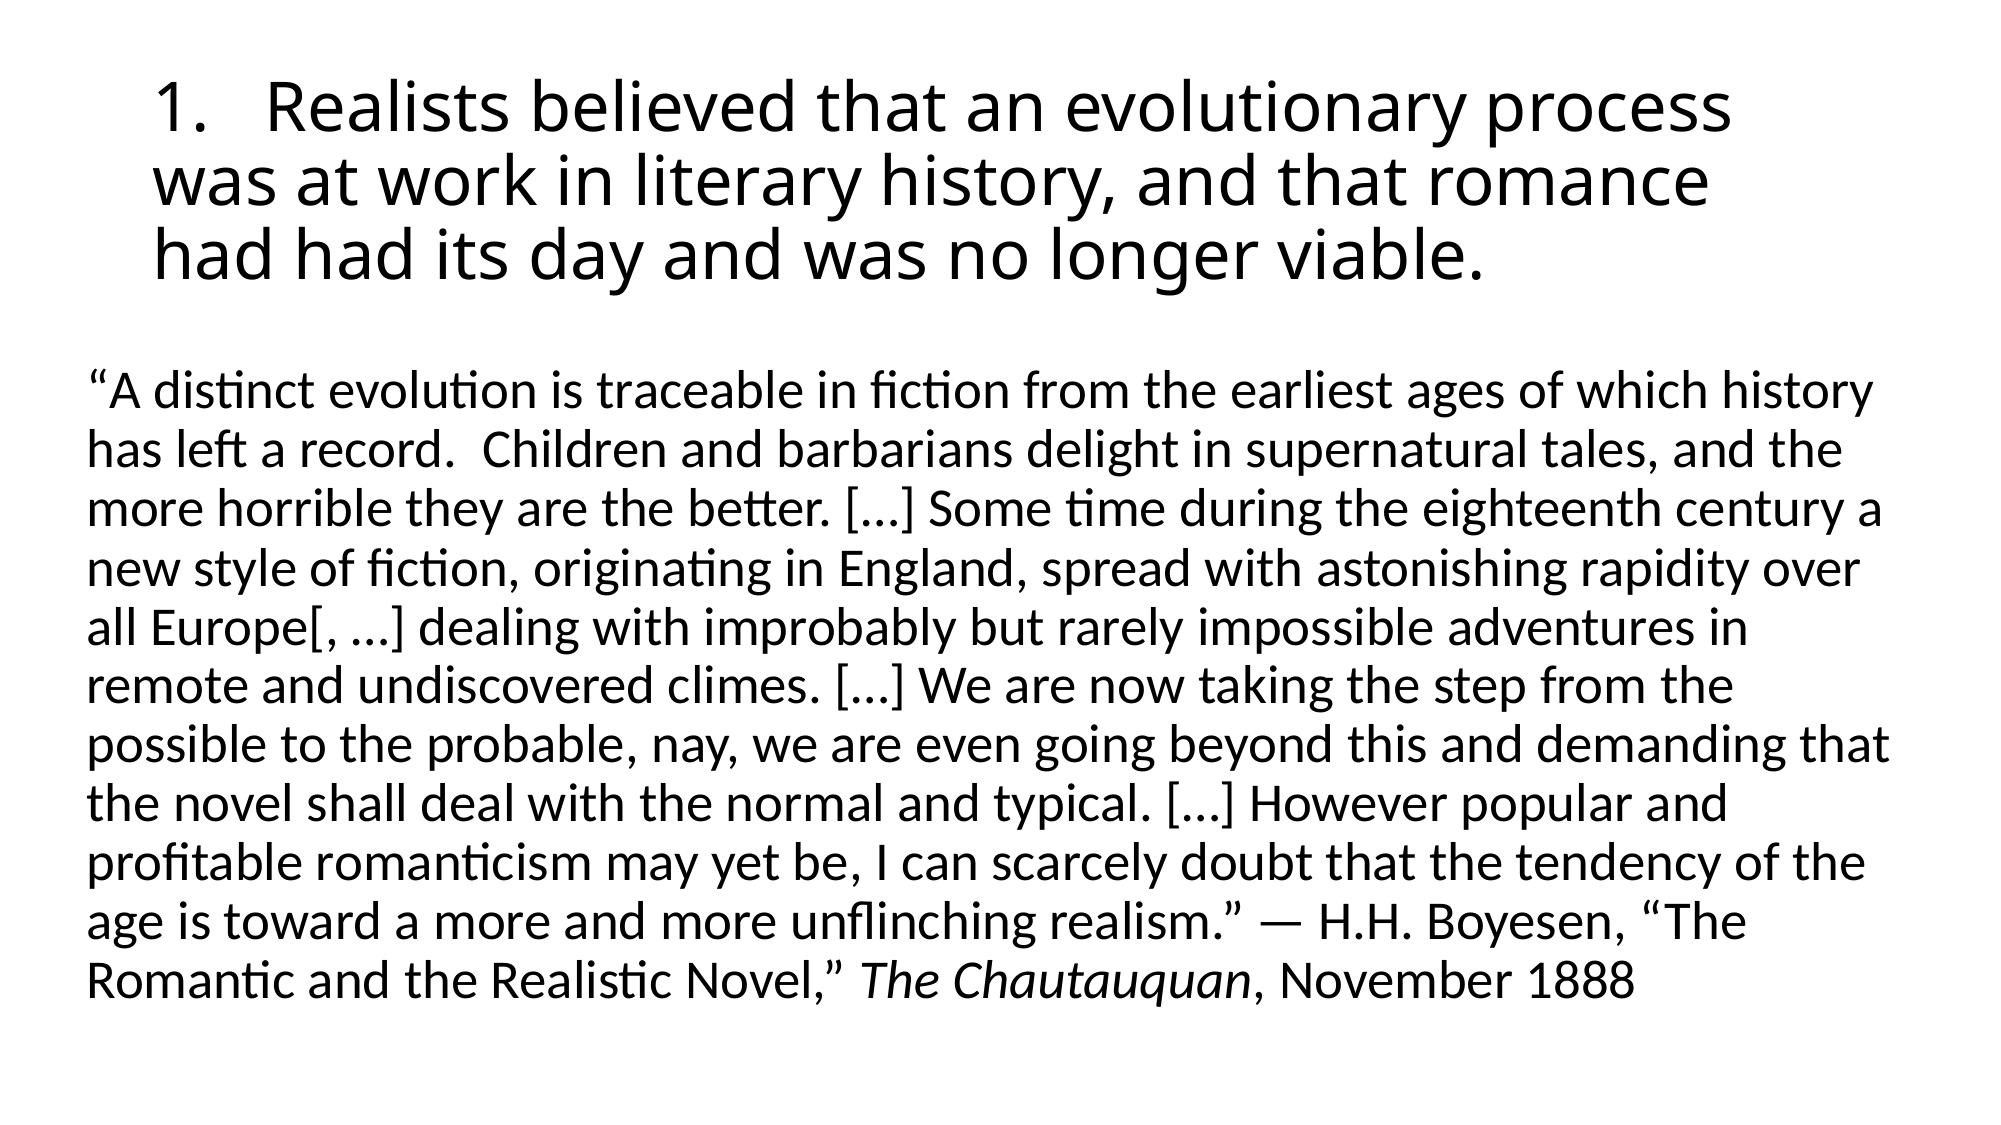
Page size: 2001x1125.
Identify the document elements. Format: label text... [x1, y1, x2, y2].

title 1. Realists believed that an evolutionary process was at work in literary history, and that romance had had its day and was no longer viable. [137, 38, 1863, 329]
list “A distinct evolution is traceable in fiction from the earliest ages of which history has left a record. Children and barbarians delight in supernatural tales, and the more horrible they are the better. […] Some time during the eighteenth century a new style of fiction, originating in England, spread with astonishing rapidity over all Europe[, …] dealing with improbably but rarely impossible adventures in remote and undiscovered climes. […] We are now taking the step from the possible to the probable, nay, we are even going beyond this and demanding that the novel shall deal with the normal and typical. […] However popular and profitable romanticism may yet be, I can scarcely doubt that the tendency of the age is toward a more and more unflinching realism.” — H.H. Boyesen, “The Romantic and the Realistic Novel,” The Chautauquan, November 1888 [71, 354, 1912, 1068]
